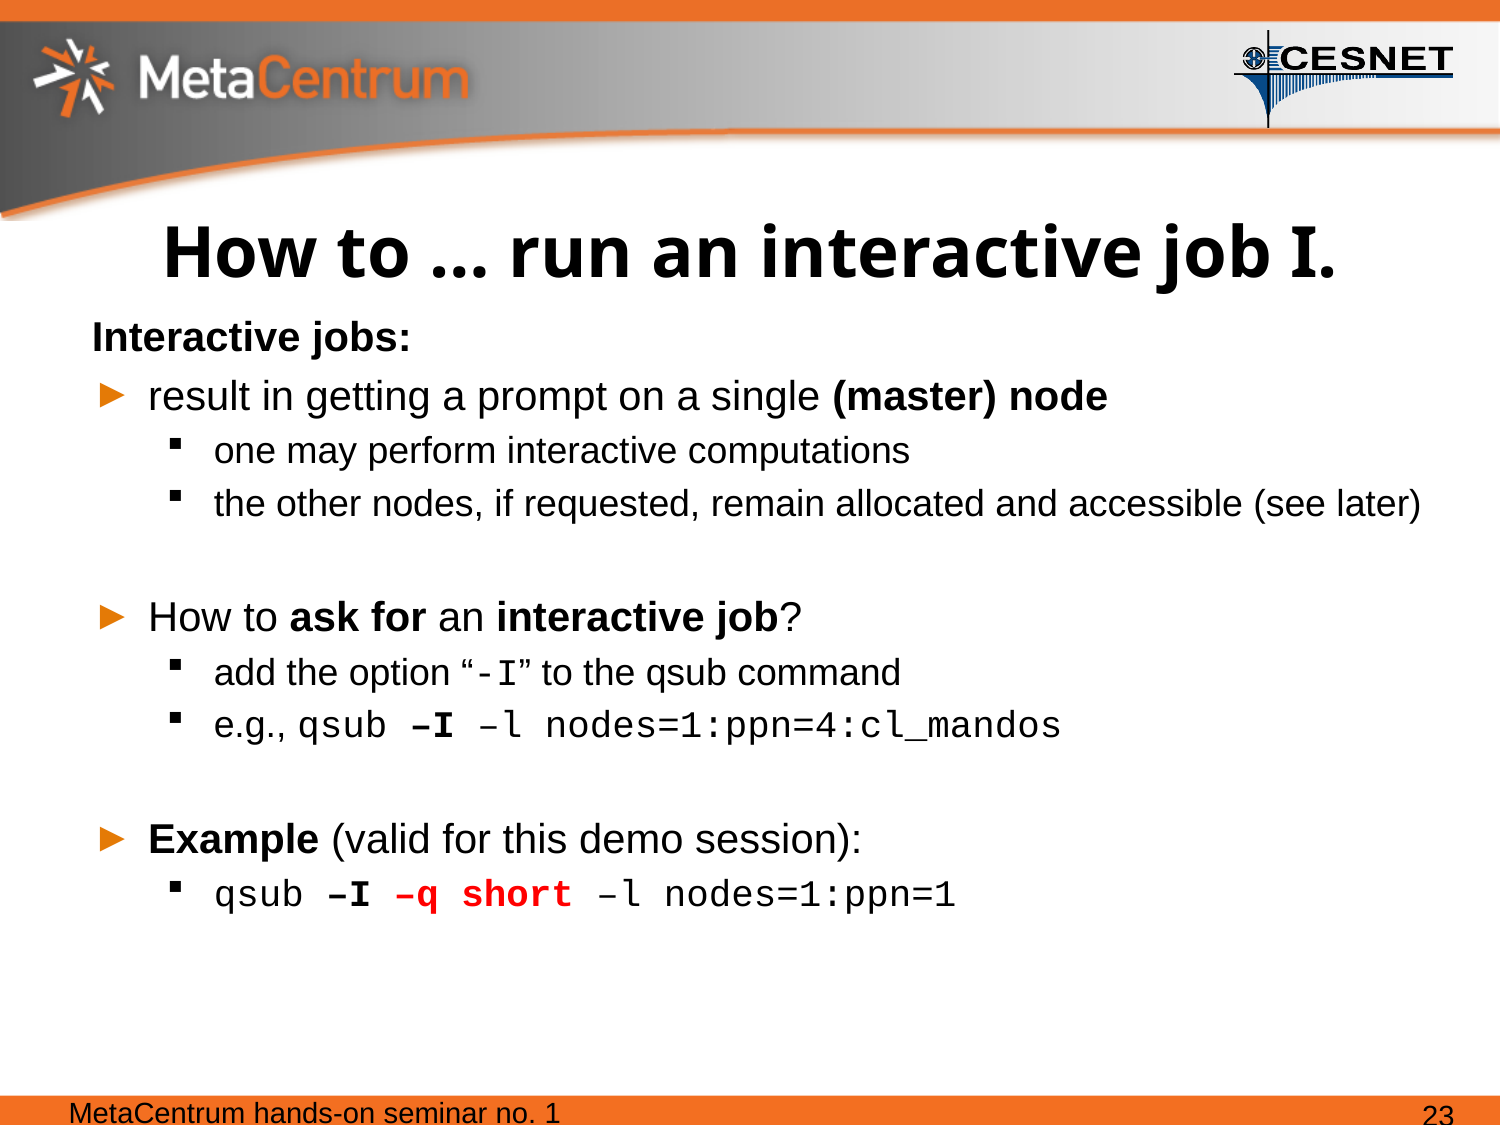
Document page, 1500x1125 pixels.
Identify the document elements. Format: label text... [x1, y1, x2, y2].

list Interactive jobs: result in getting a prompt on a single (master) node one may perform interactive computations the other nodes, if requested, remain allocated and accessible (see later) How to ask for an interactive job? add the option “-I” to the qsub command e.g., qsub –I –l nodes=1:ppn=4:cl_mandos Example (valid for this demo session): qsub –I –q short –l nodes=1:ppn=1 [76, 302, 1459, 1000]
footer MetaCentrum hands-on seminar no. 1 [53, 1086, 987, 1122]
slide_number 23 [1296, 1089, 1470, 1121]
title How to … run an interactive job I. [0, 184, 1500, 315]
picture [0, 0, 1500, 184]
